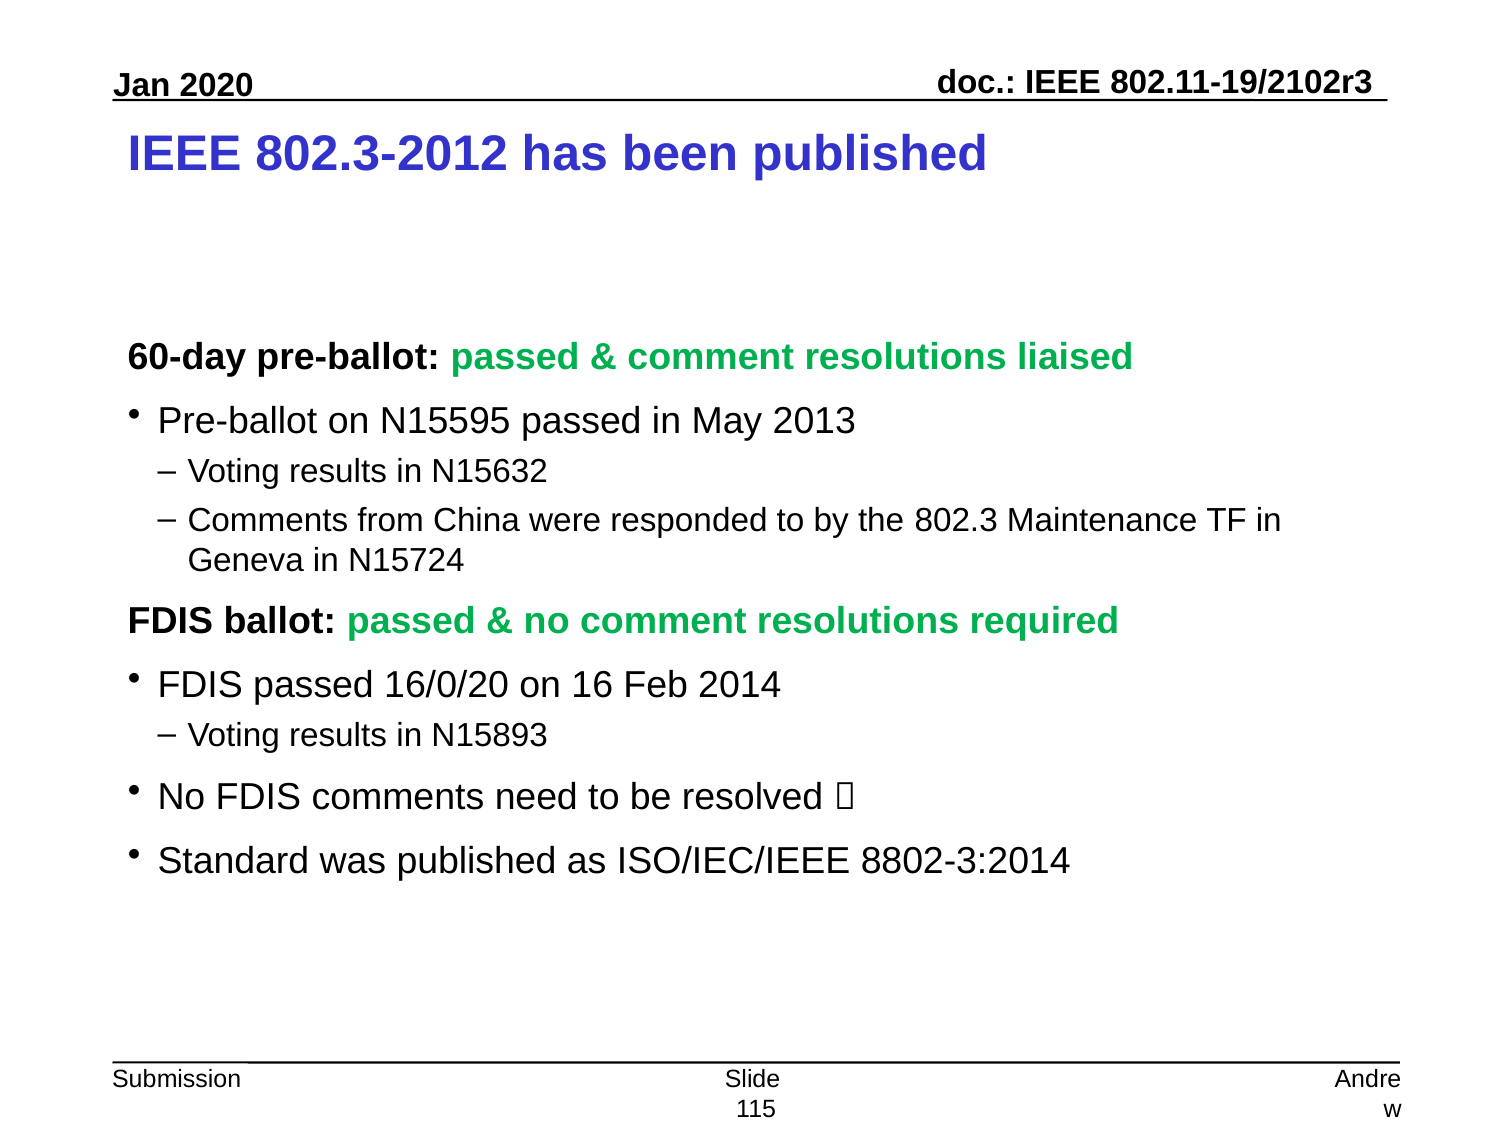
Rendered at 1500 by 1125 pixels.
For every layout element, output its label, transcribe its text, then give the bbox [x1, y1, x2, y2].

slide_number Slide 115 [709, 1061, 803, 1093]
list 60-day pre-ballot: passed & comment resolutions liaised Pre-ballot on N15595 passed in May 2013 Voting results in N15632 Comments from China were responded to by the 802.3 Maintenance TF in Geneva in N15724 FDIS ballot: passed & no comment resolutions required FDIS passed 16/0/20 on 16 Feb 2014 Voting results in N15893 No FDIS comments need to be resolved  Standard was published as ISO/IEC/IEEE 8802-3:2014 [112, 324, 1388, 1000]
title IEEE 802.3-2012 has been published [112, 112, 1388, 288]
footer Andrew Myles, Cisco [1320, 1061, 1402, 1093]
